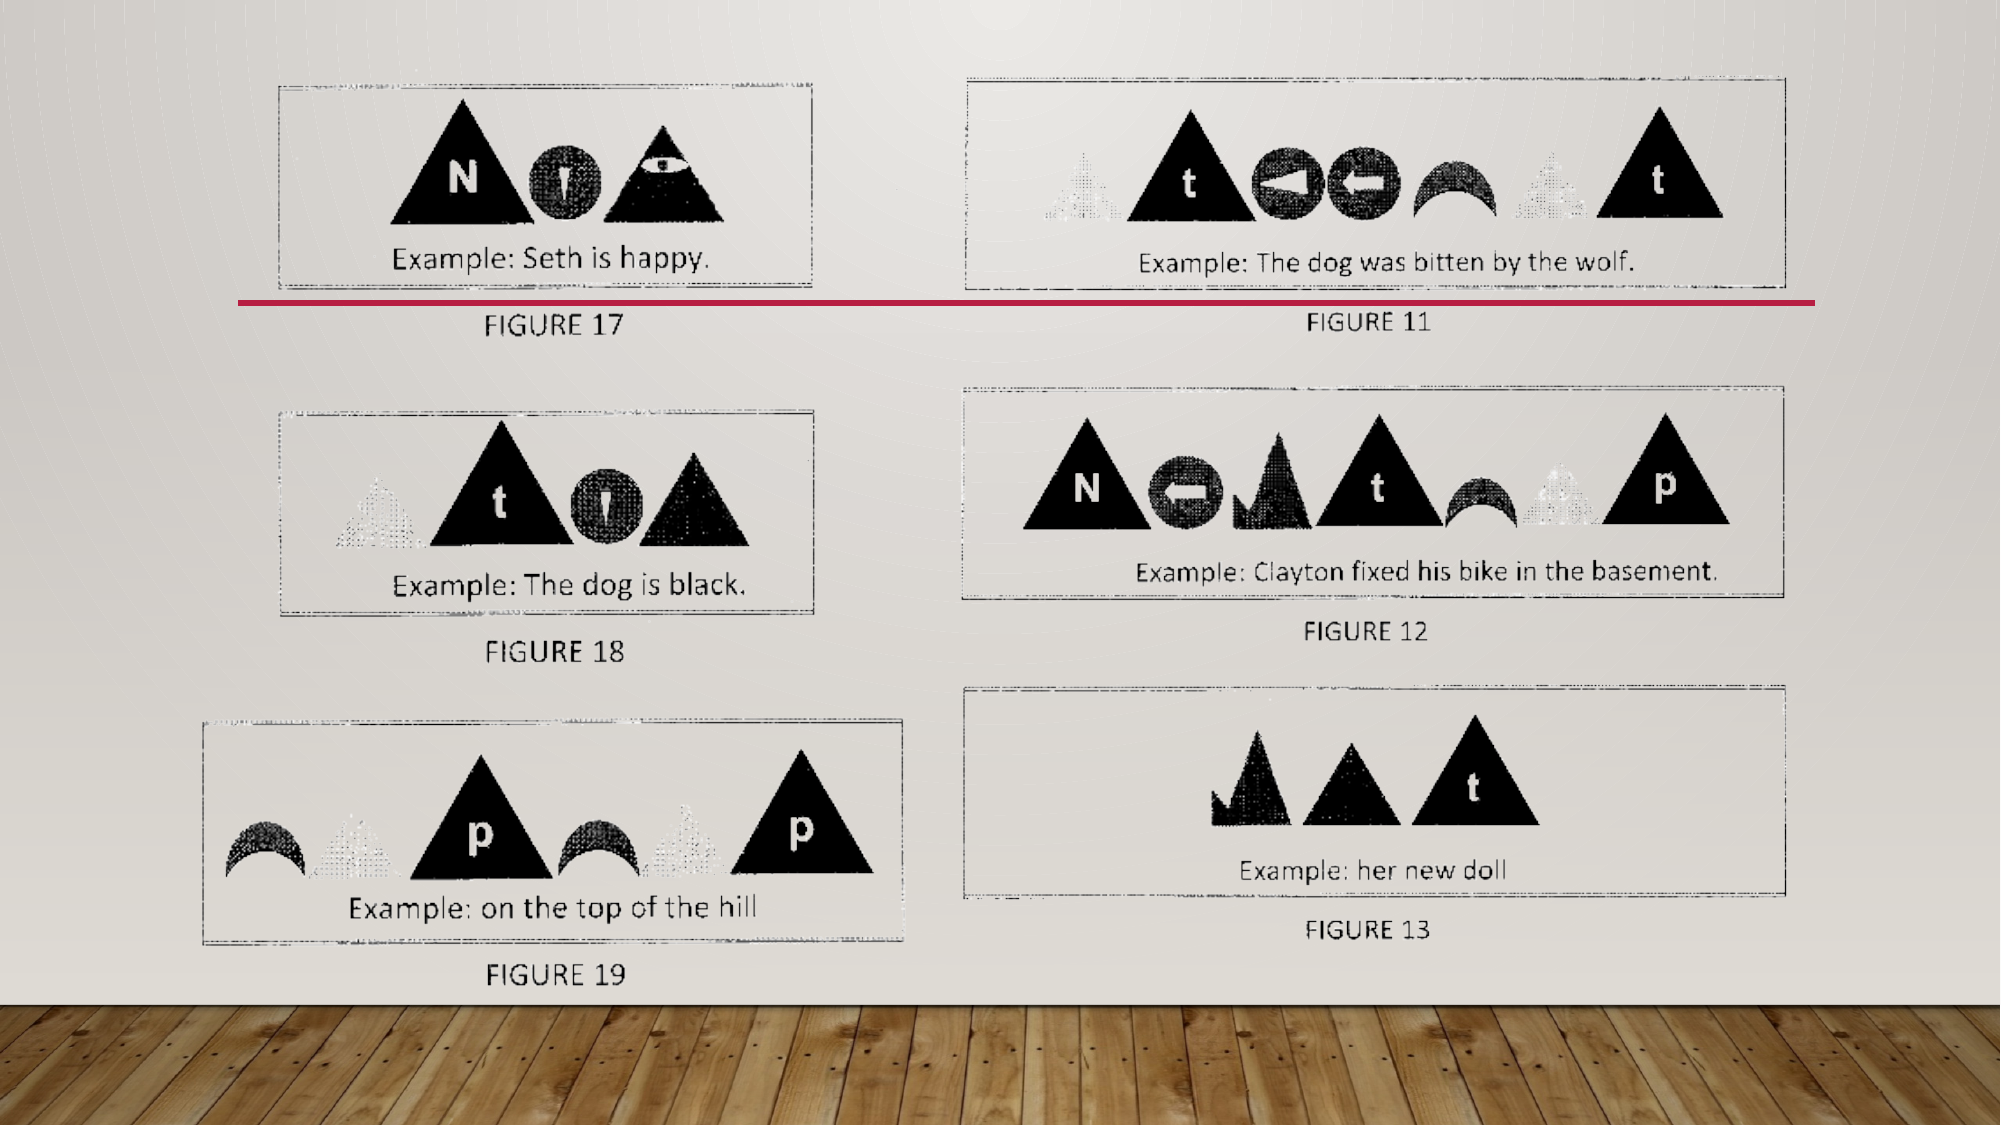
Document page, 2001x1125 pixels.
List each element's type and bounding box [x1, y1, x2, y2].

list [939, 53, 1823, 986]
picture [0, 66, 2000, 1125]
